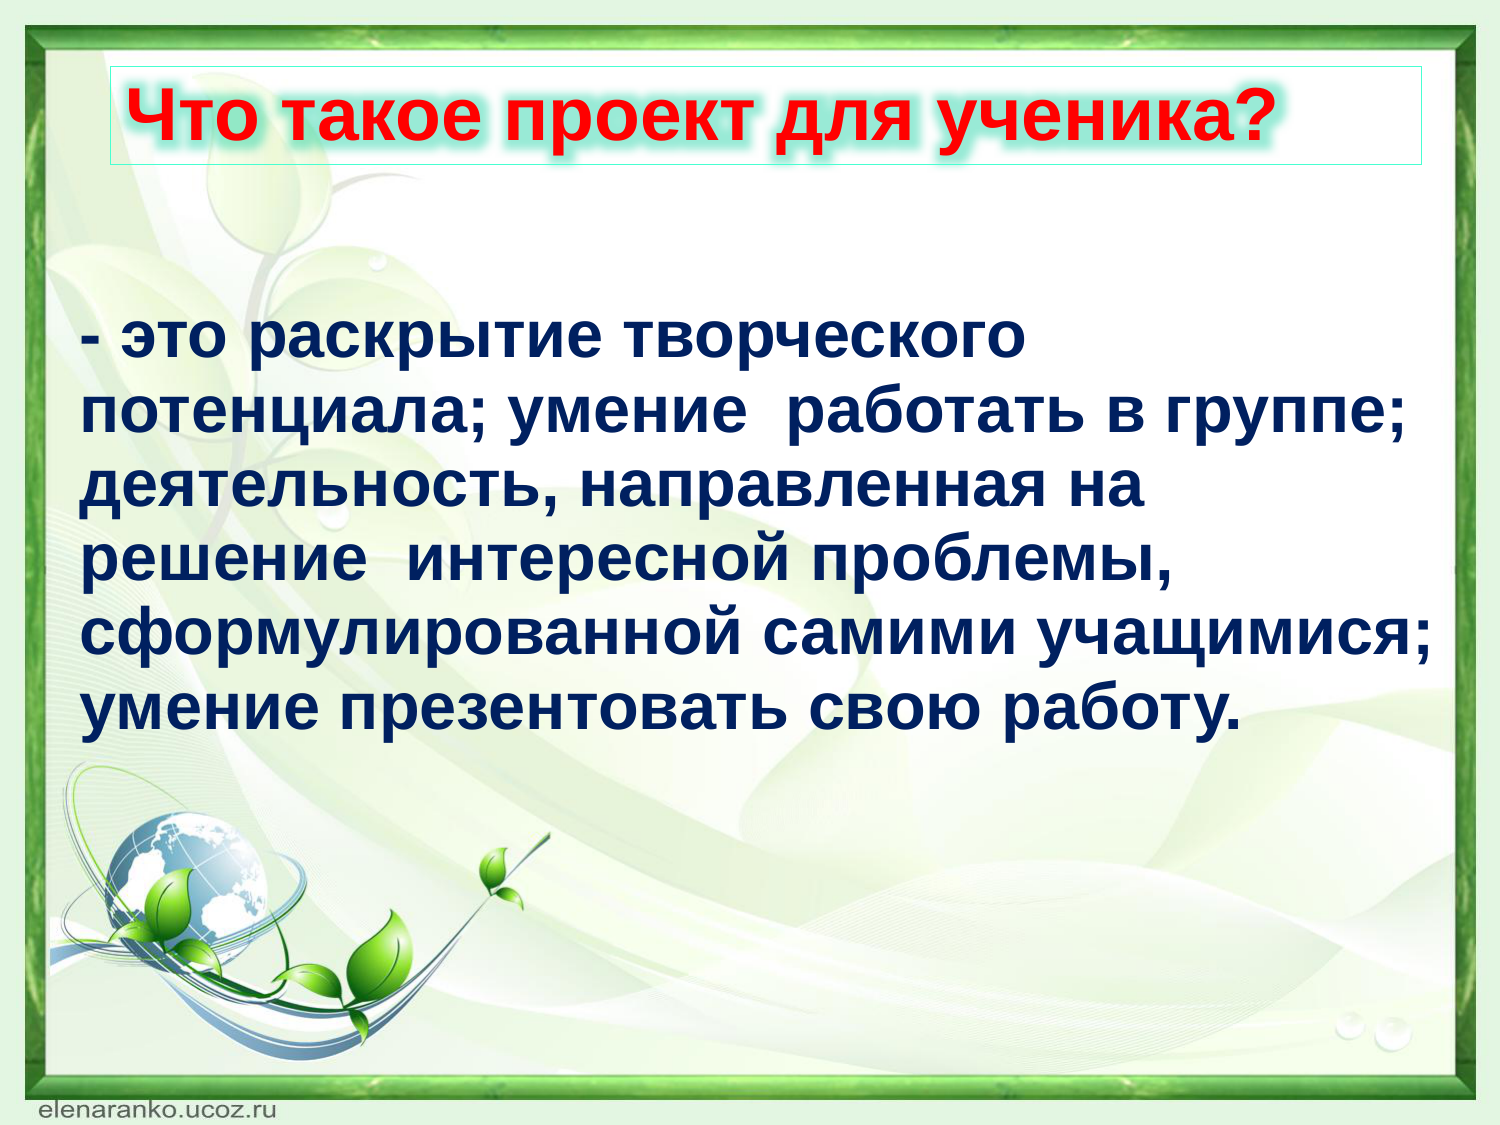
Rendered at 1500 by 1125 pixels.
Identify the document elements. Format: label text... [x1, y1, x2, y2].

picture [0, 0, 1500, 1125]
text_box Что такое проект для ученика? [110, 66, 1422, 165]
text_box - это раскрытие творческого потенциала; умение работать в группе; деятельность, направленная на решение интересной проблемы, сформулированной самими учащимися; умение презентовать свою работу. [64, 290, 1459, 752]
